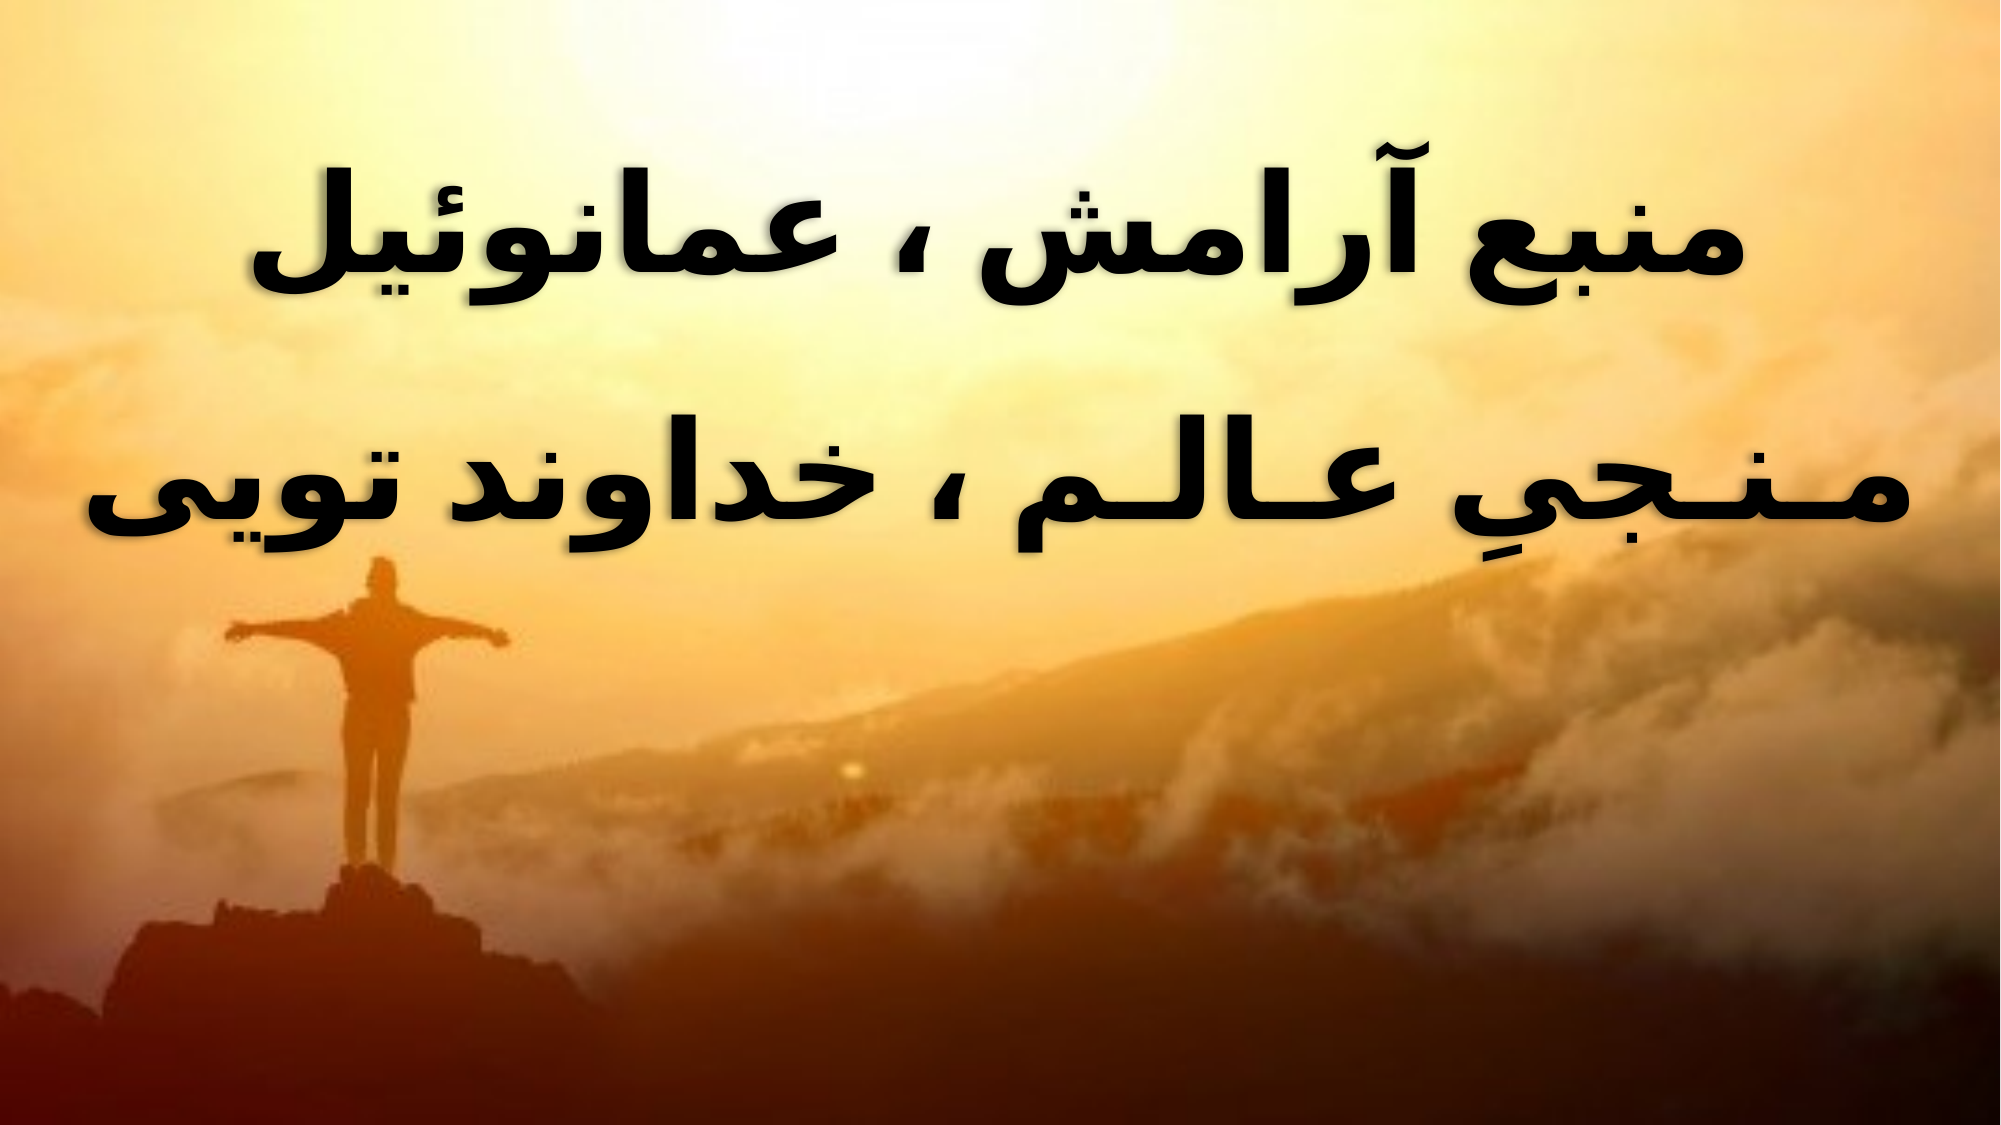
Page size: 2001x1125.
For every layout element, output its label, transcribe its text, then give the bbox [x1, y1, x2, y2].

picture [0, 0, 2001, 1125]
text_box منبع آرامش ، عمانوئیل مـنـجیِ عـالـم ، خداوند تویی [0, 0, 2000, 555]
